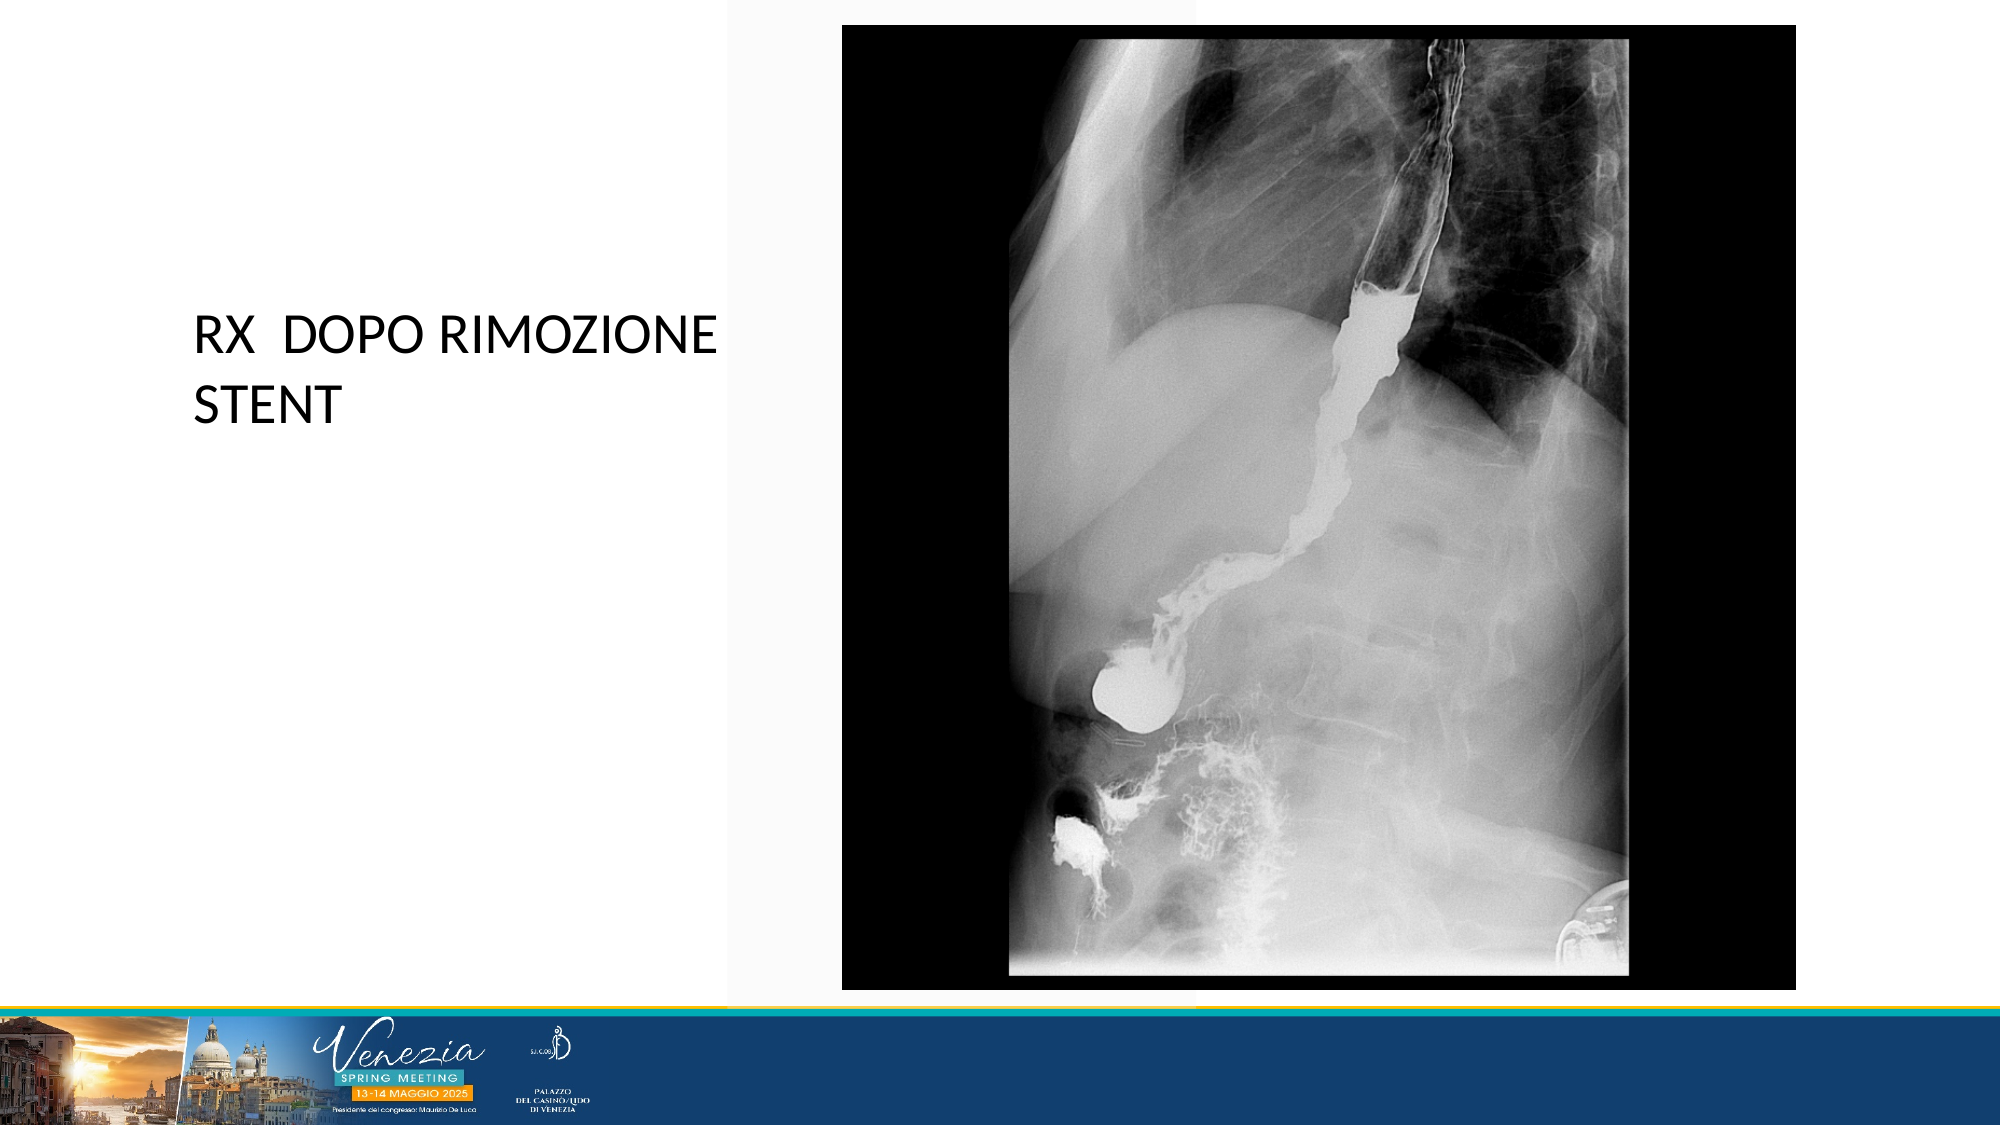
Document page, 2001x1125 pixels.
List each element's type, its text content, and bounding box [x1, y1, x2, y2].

picture [0, 1017, 609, 1125]
picture [841, 24, 1796, 990]
text_box RX DOPO RIMOZIONE STENT [179, 287, 839, 533]
